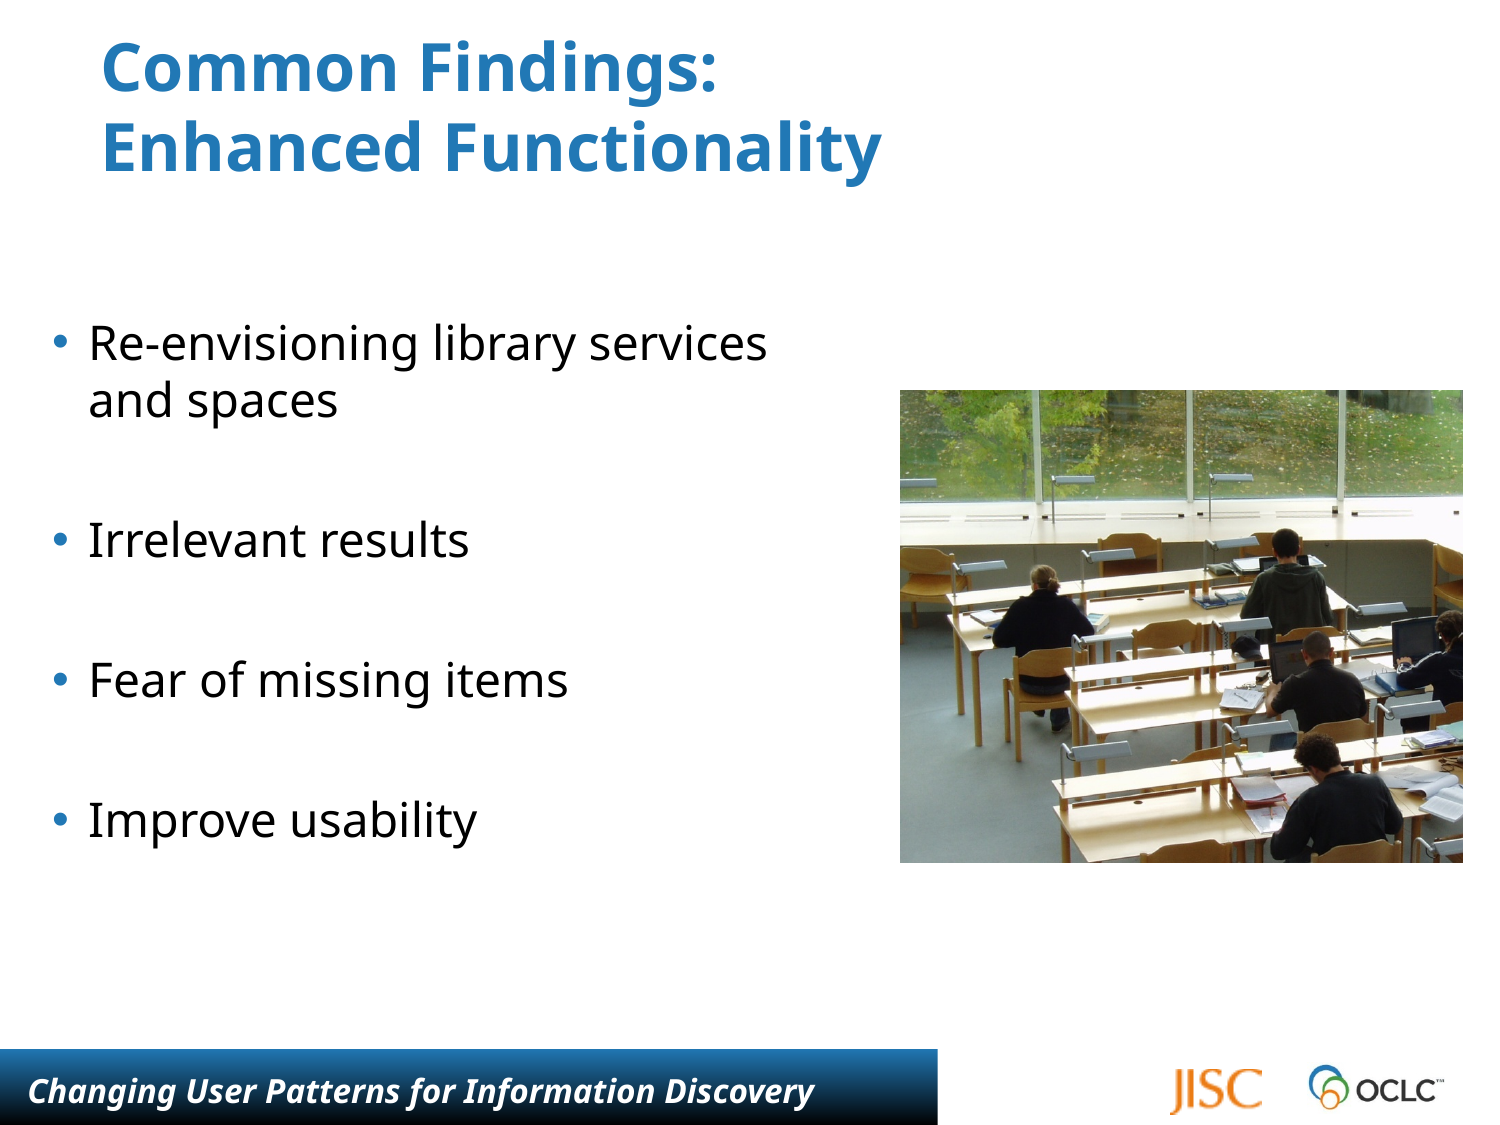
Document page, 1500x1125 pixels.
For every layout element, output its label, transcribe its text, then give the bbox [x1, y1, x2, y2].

picture [1307, 1062, 1445, 1114]
title Common Findings: Enhanced Functionality [100, 24, 1439, 188]
picture [1170, 1069, 1262, 1115]
picture [899, 390, 1463, 863]
list Re-envisioning library services and spaces Irrelevant results Fear of missing items Improve usability [49, 312, 863, 938]
